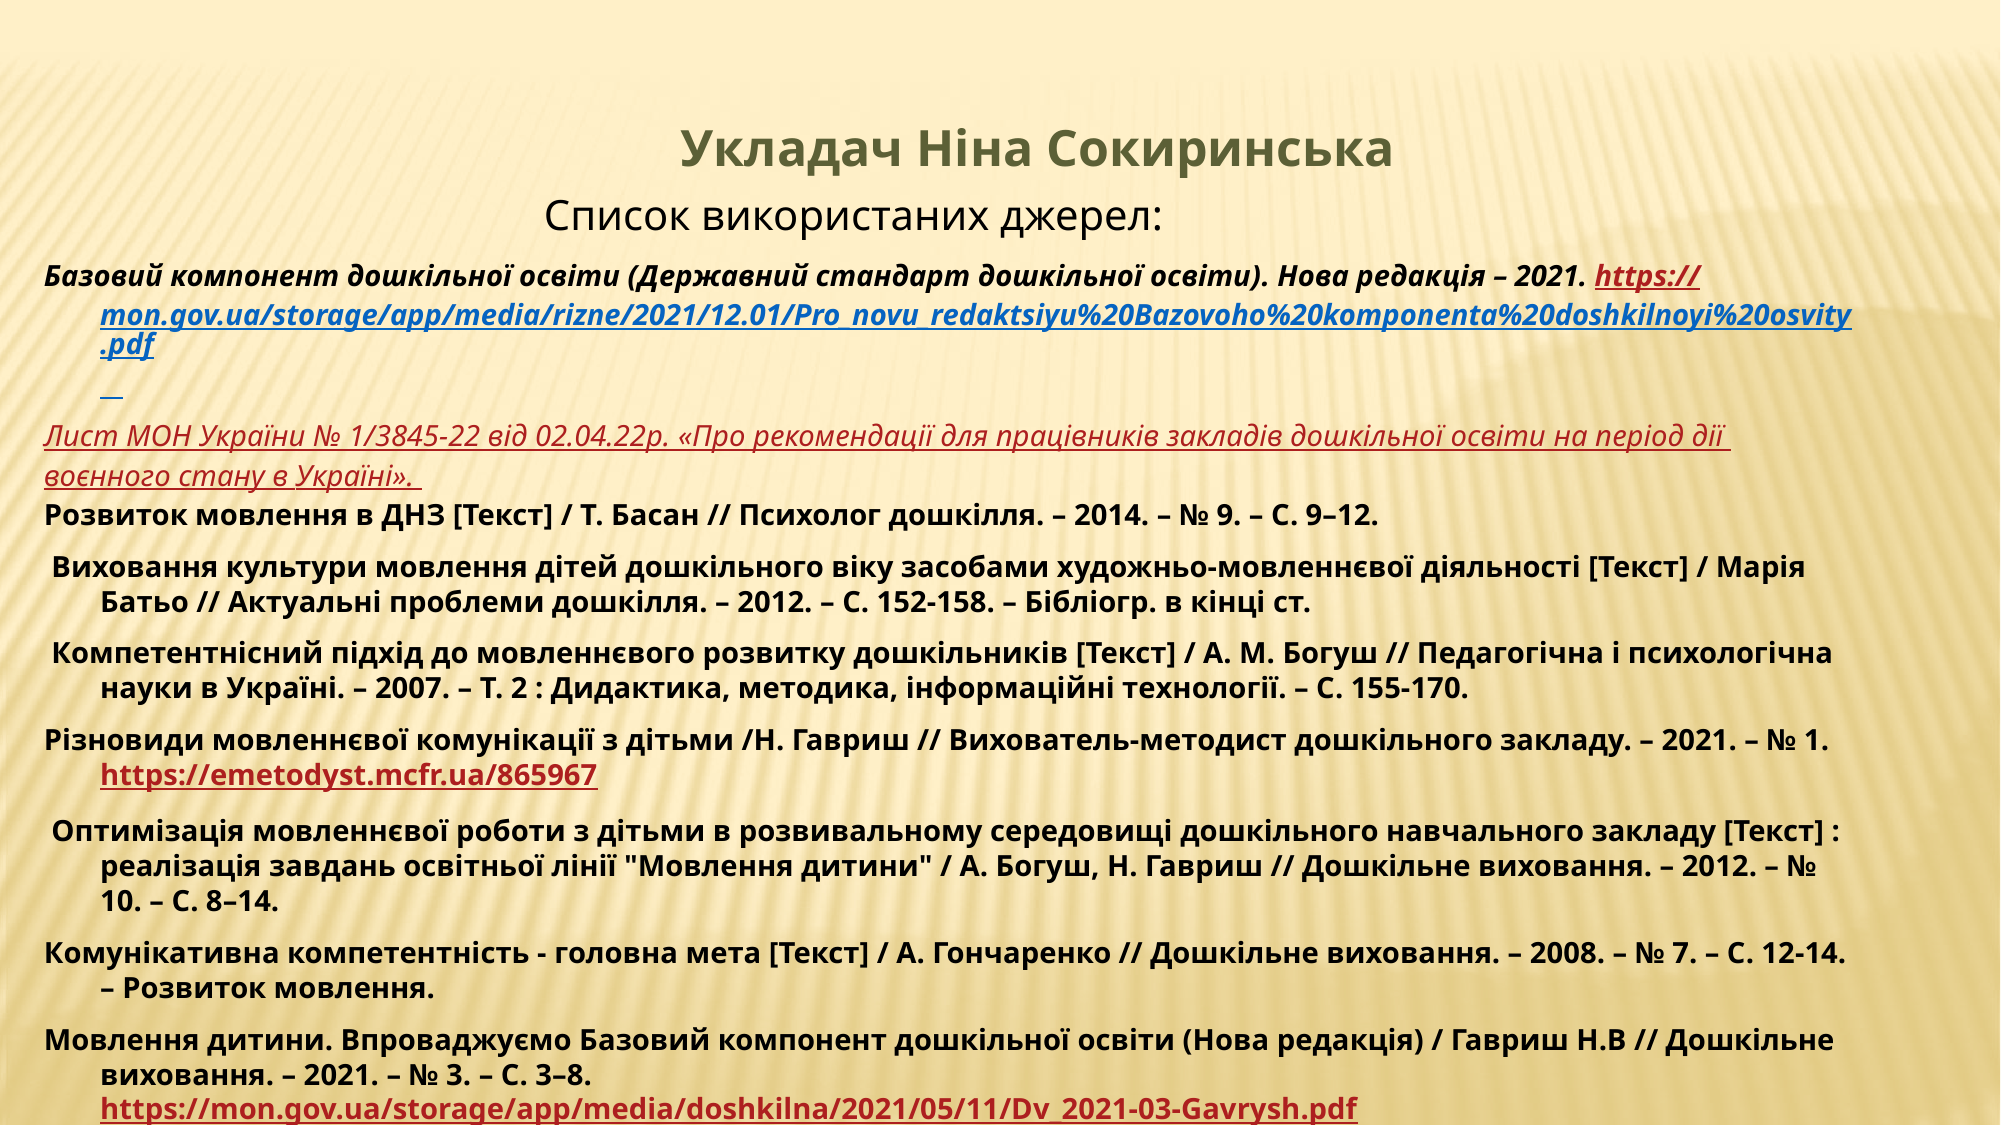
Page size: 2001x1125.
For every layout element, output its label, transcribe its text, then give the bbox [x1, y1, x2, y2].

text_box Укладач Ніна Сокиринська Список використаних джерел: Базовий компонент дошкільної освіти (Державний стандарт дошкільної освіти). Нова редакція – 2021. https://mon.gov.ua/storage/app/media/rizne/2021/12.01/Pro_novu_redaktsiyu%20Bazovoho%20komponenta%20doshkilnoyi%20osvity.pdf Лист МОН України № 1/3845-22 від 02.04.22р. «Про рекомендації для працівників закладів дошкільної освіти на період дії воєнного стану в Україні». Розвиток мовлення в ДНЗ [Текст] / Т. Басан // Психолог дошкілля. – 2014. – № 9. – С. 9–12. Виховання культури мовлення дітей дошкільного віку засобами художньо-мовленнєвої діяльності [Текст] / Марія Батьо // Актуальні проблеми дошкілля. – 2012. – С. 152-158. – Бібліогр. в кінці ст. Компетентнісний підхід до мовленнєвого розвитку дошкільників [Текст] / А. М. Богуш // Педагогічна і психологічна науки в Україні. – 2007. – Т. 2 : Дидактика, методика, інформаційні технології. – С. 155-170. Різновиди мовленнєвої комунікації з дітьми /Н. Гавриш // Вихователь-методист дошкільного закладу. – 2021. – № 1. https://emetodyst.mcfr.ua/865967 Оптимізація мовленнєвої роботи з дітьми в розвивальному середовищі дошкільного навчального закладу [Текст] : реалізація завдань освітньої лінії "Мовлення дитини" / А. Богуш, Н. Гавриш // Дошкільне виховання. – 2012. – № 10. – С. 8–14. Комунікативна компетентність - головна мета [Текст] / А. Гончаренко // Дошкільне виховання. – 2008. – № 7. – С. 12-14. – Розвиток мовлення. Мовлення дитини. Впроваджуємо Базовий компонент дошкільної освіти (Нова редакція) / Гавриш Н.В // Дошкільне виховання. – 2021. – № 3. – С. 3–8. https://mon.gov.ua/storage/app/media/doshkilna/2021/05/11/Dv_2021-03-Gavrysh.pdf [29, 78, 1872, 1125]
